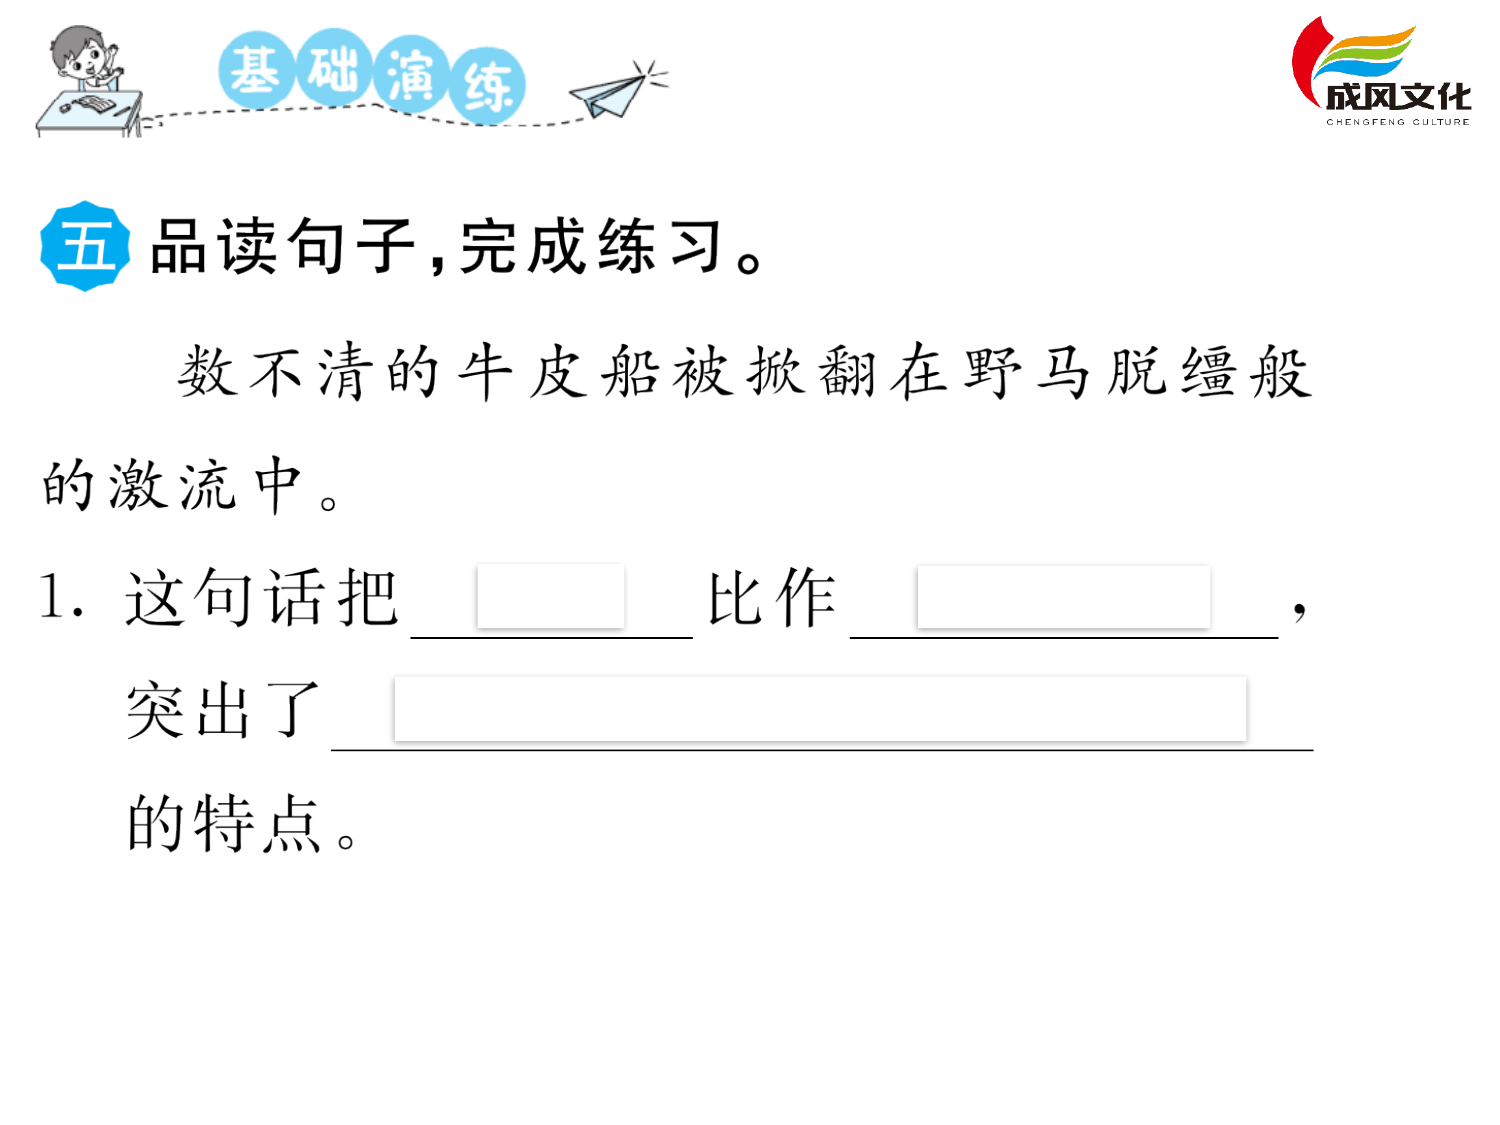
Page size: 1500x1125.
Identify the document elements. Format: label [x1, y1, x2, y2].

picture [35, 176, 1453, 869]
picture [1281, 0, 1489, 136]
picture [29, 10, 680, 149]
